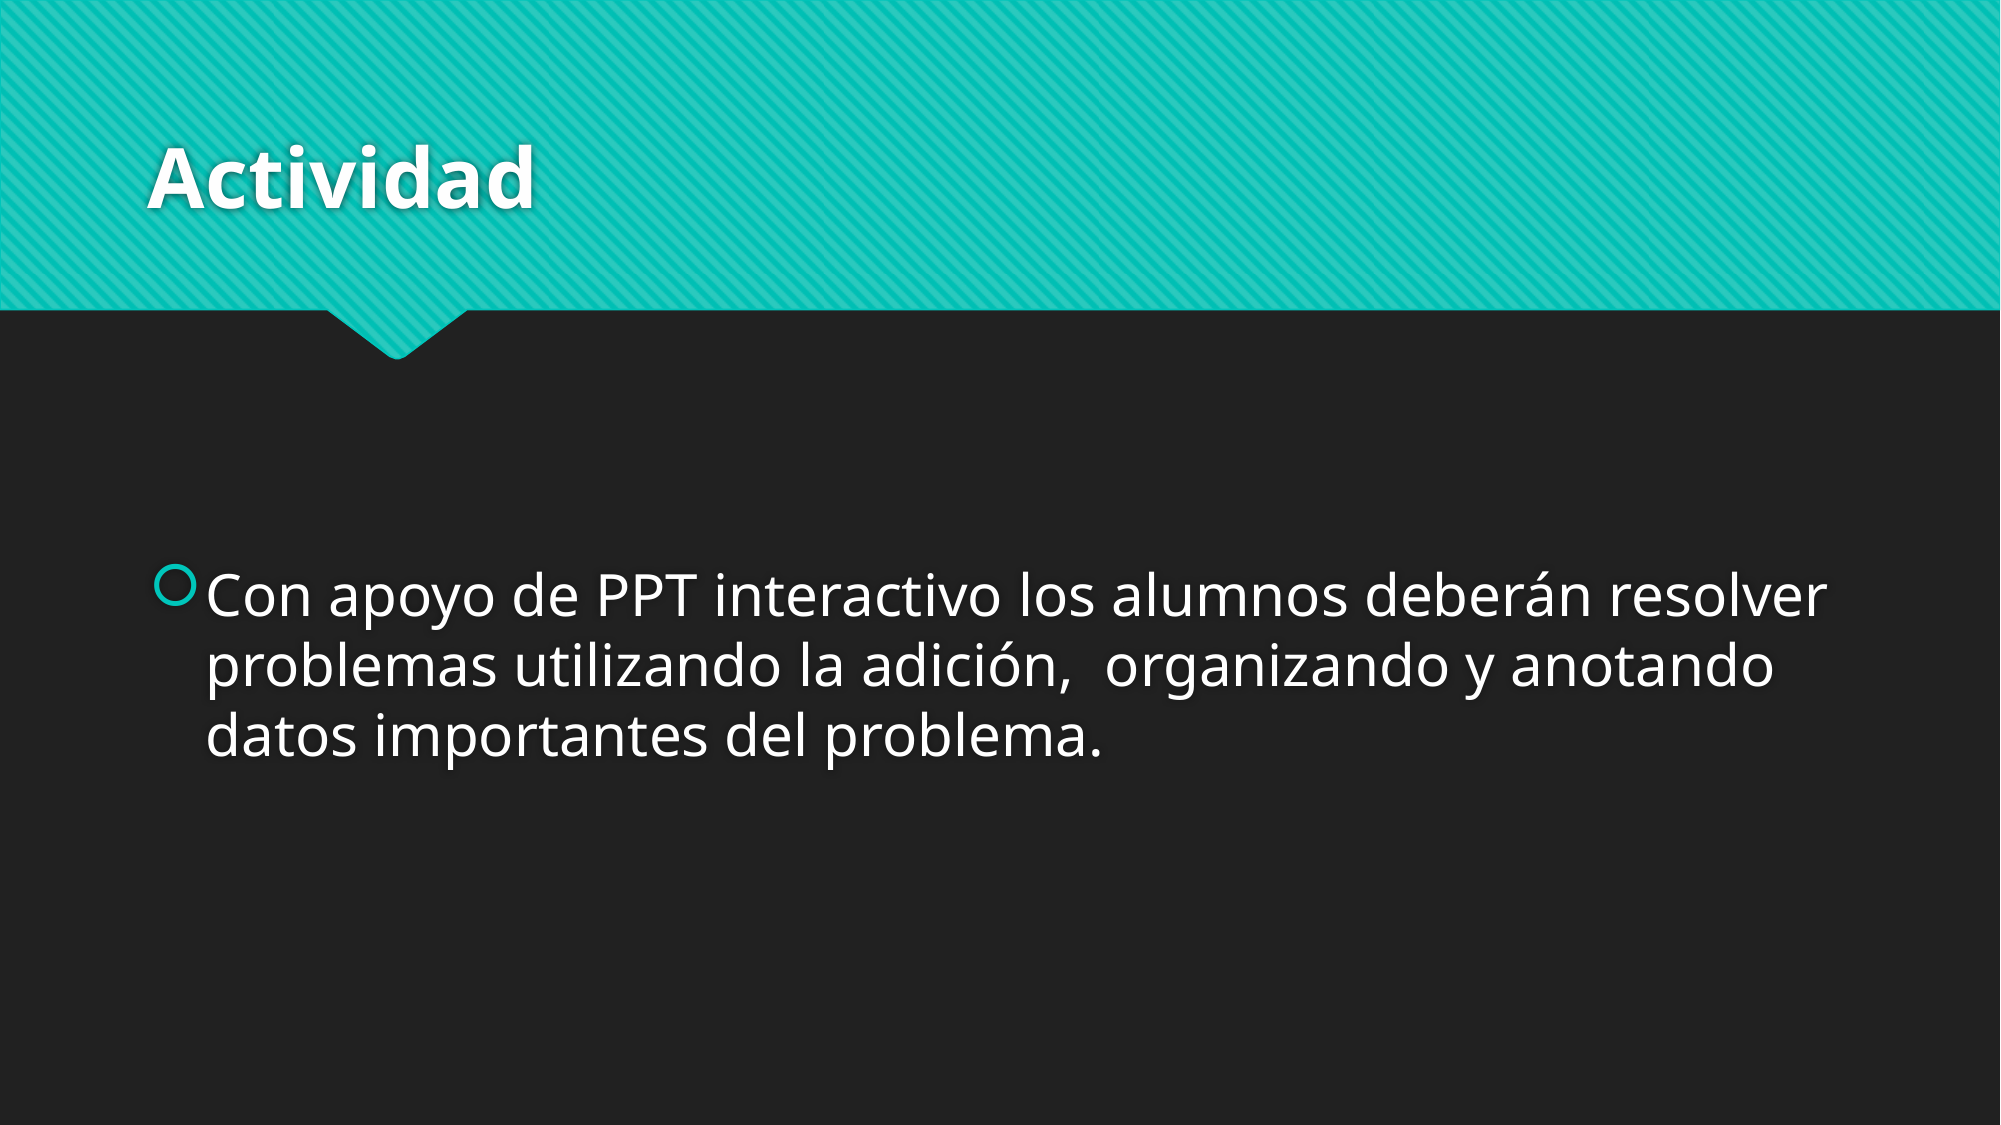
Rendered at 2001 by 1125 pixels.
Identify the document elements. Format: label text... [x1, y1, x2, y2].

title Actividad [132, 73, 1868, 233]
list Con apoyo de PPT interactivo los alumnos deberán resolver problemas utilizando la adición, organizando y anotando datos importantes del problema. [134, 364, 1866, 962]
